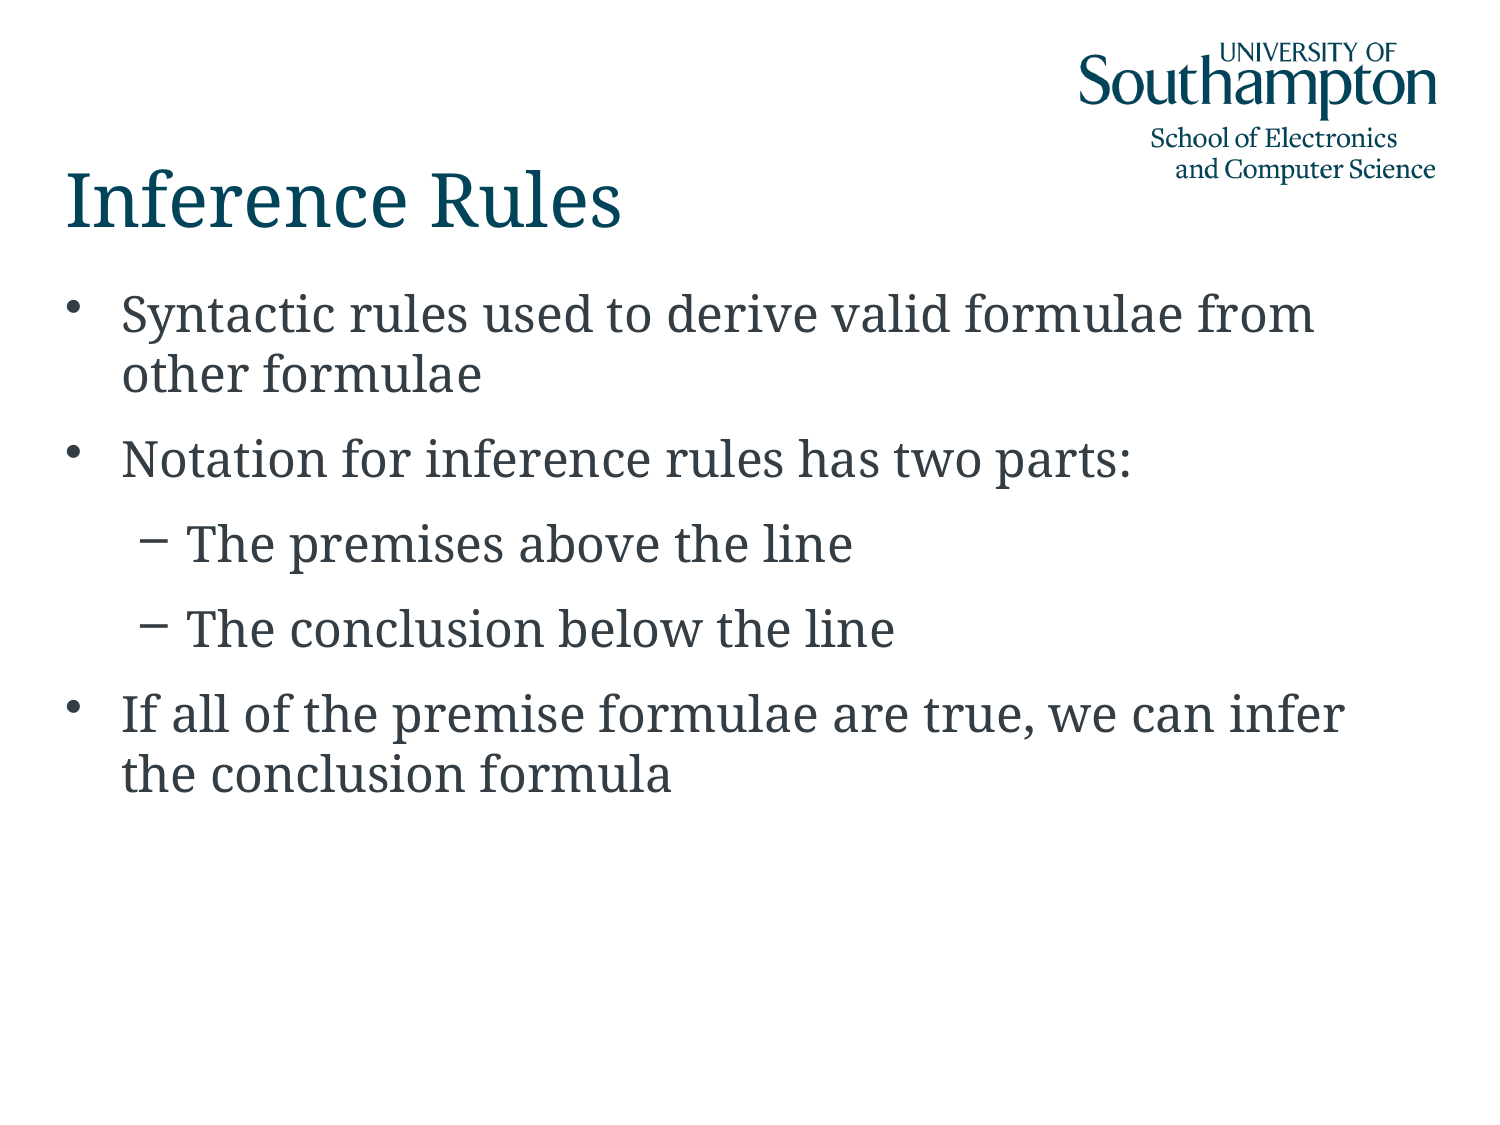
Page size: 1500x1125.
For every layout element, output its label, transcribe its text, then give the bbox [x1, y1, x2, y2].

picture [1080, 42, 1437, 149]
picture [1242, 42, 1251, 53]
title Inference Rules [49, 149, 1451, 251]
picture [1080, 71, 1102, 101]
list Syntactic rules used to derive valid formulae from other formulae Notation for inference rules has two parts: The premises above the line The conclusion below the line If all of the premise formulae are true, we can infer the conclusion formula [49, 274, 1451, 1001]
